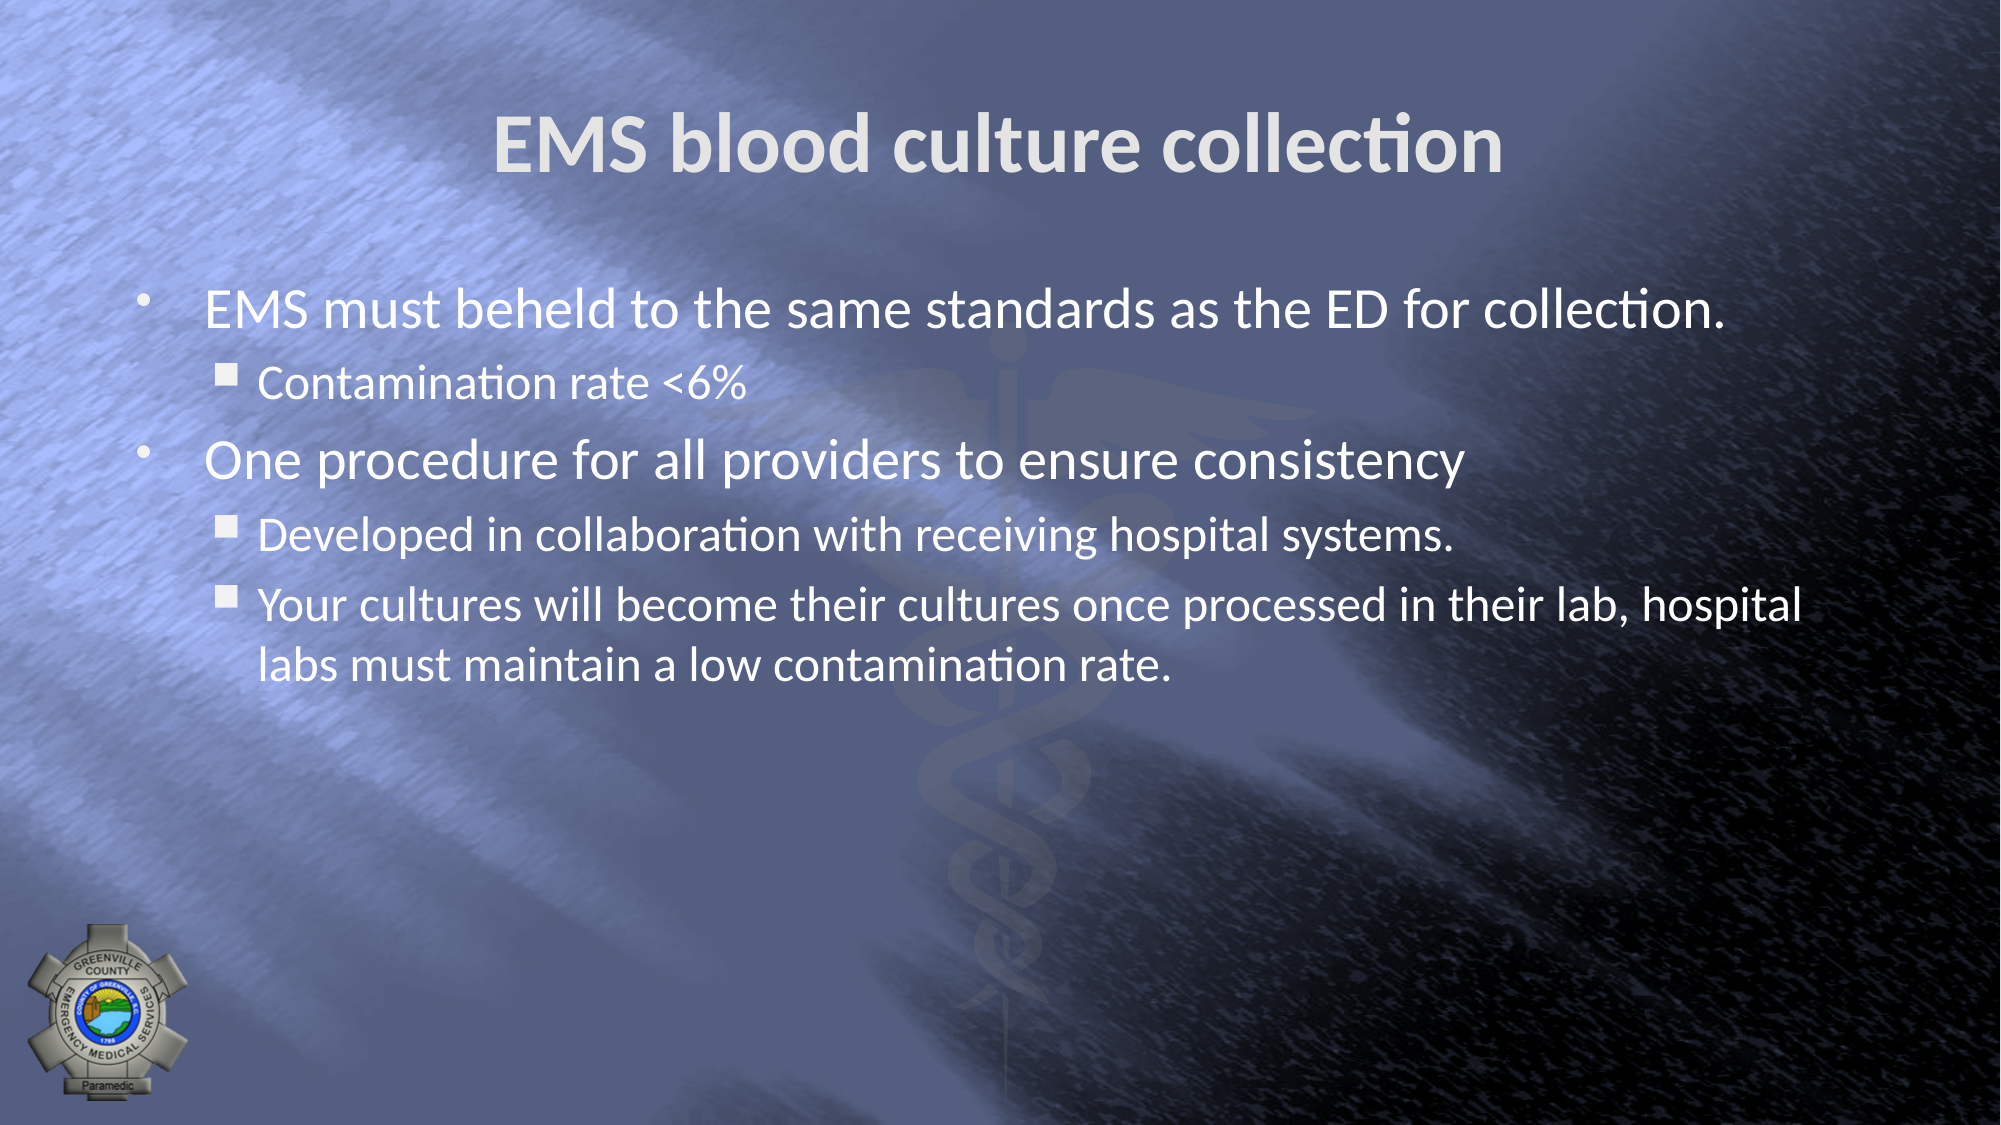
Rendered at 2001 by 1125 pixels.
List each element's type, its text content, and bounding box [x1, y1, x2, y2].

list EMS must beheld to the same standards as the ED for collection. Contamination rate <6% One procedure for all providers to ensure consistency Developed in collaboration with receiving hospital systems. Your cultures will become their cultures once processed in their lab, hospital labs must maintain a low contamination rate. [99, 262, 1900, 1035]
picture [26, 924, 189, 1101]
title EMS blood culture collection [99, 45, 1900, 233]
